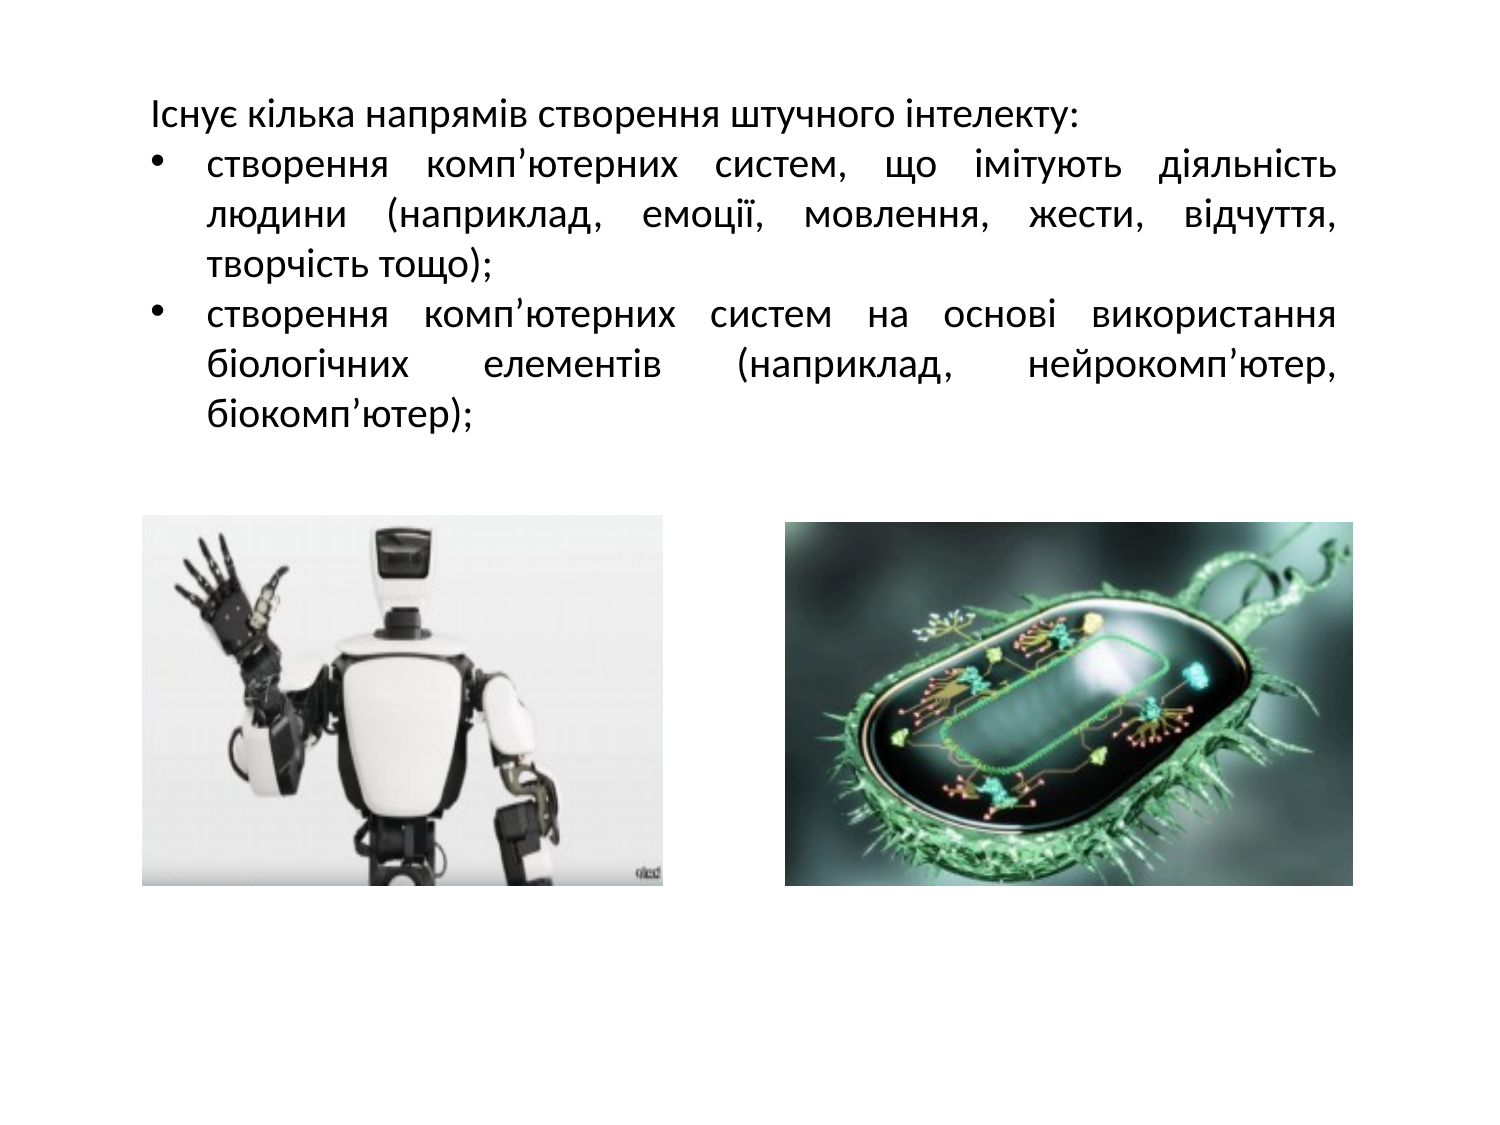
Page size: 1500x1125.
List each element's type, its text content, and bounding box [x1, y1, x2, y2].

picture [142, 514, 664, 886]
text_box Існує кілька напрямів створення штучного інтелекту: створення комп’ютерних систем, що імітують діяльність людини (наприклад, емоції, мовлення, жести, відчуття, творчість тощо); створення комп’ютерних систем на основі використання біологічних елементів (наприклад, нейрокомп’ютер, біокомп’ютер); [135, 78, 1353, 444]
picture [785, 522, 1353, 886]
